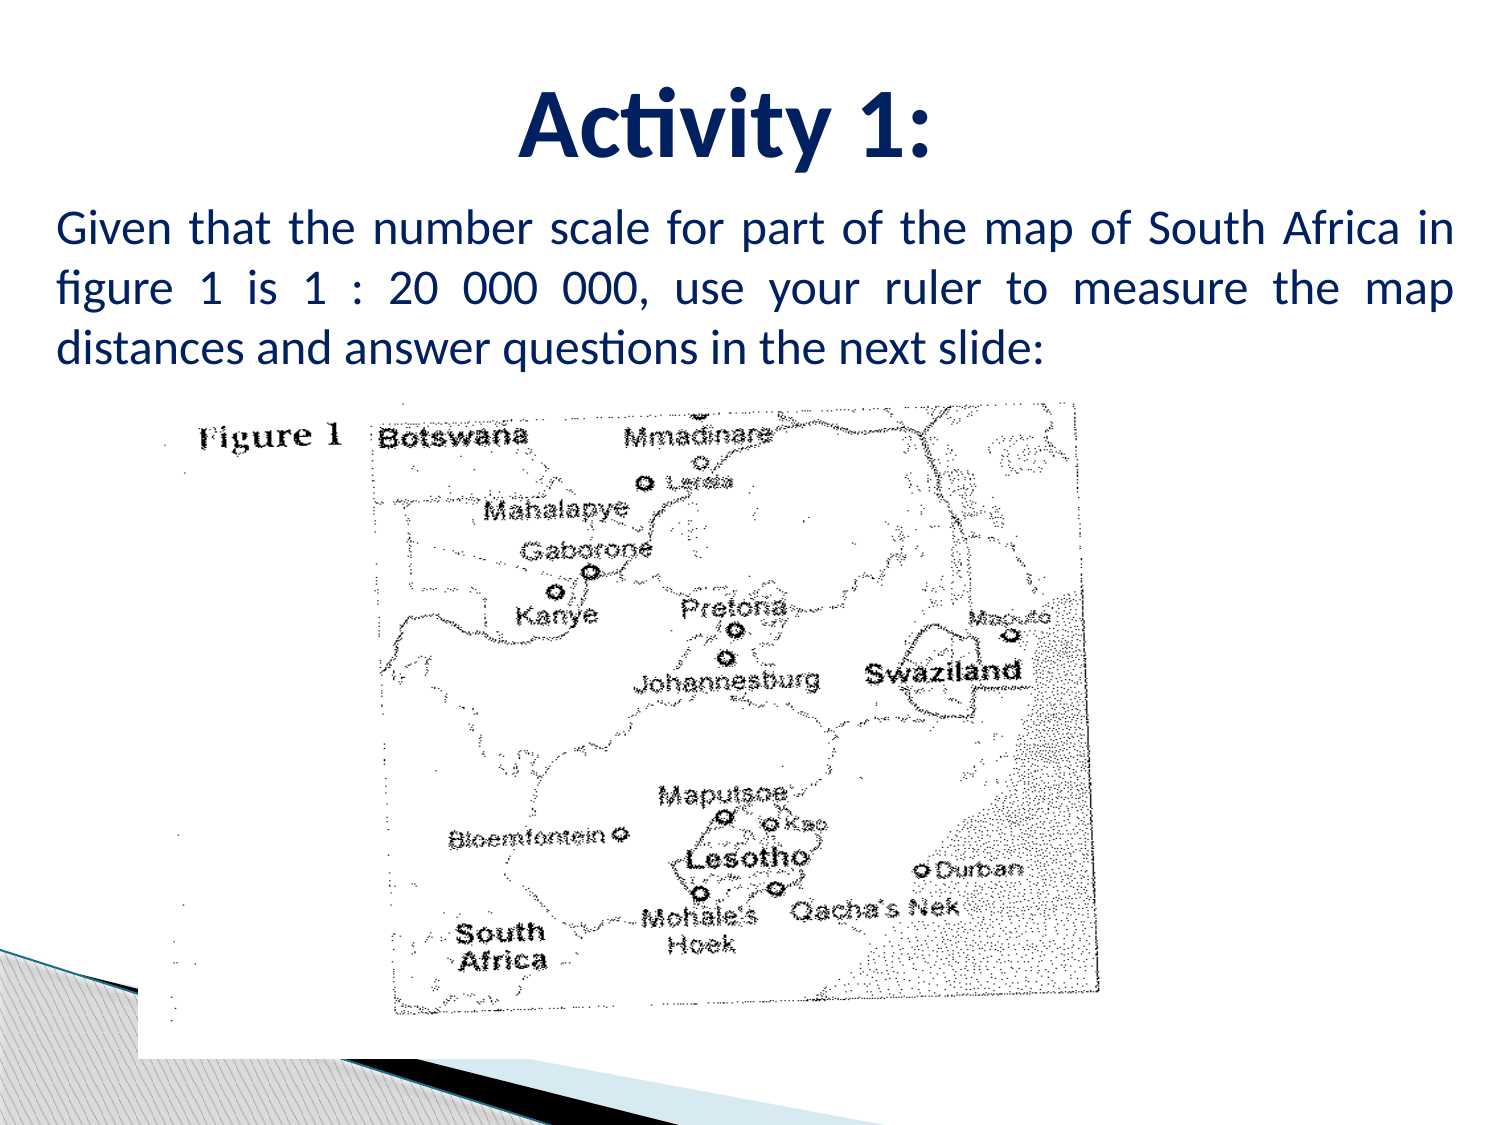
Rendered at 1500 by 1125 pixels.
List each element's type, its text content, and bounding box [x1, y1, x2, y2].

list Given that the number scale for part of the map of South Africa in figure 1 is 1 : 20 000 000, use your ruler to measure the map distances and answer questions in the next slide: [41, 186, 1471, 1038]
picture [138, 396, 1356, 1059]
text_box Activity 1: [218, 50, 1235, 186]
